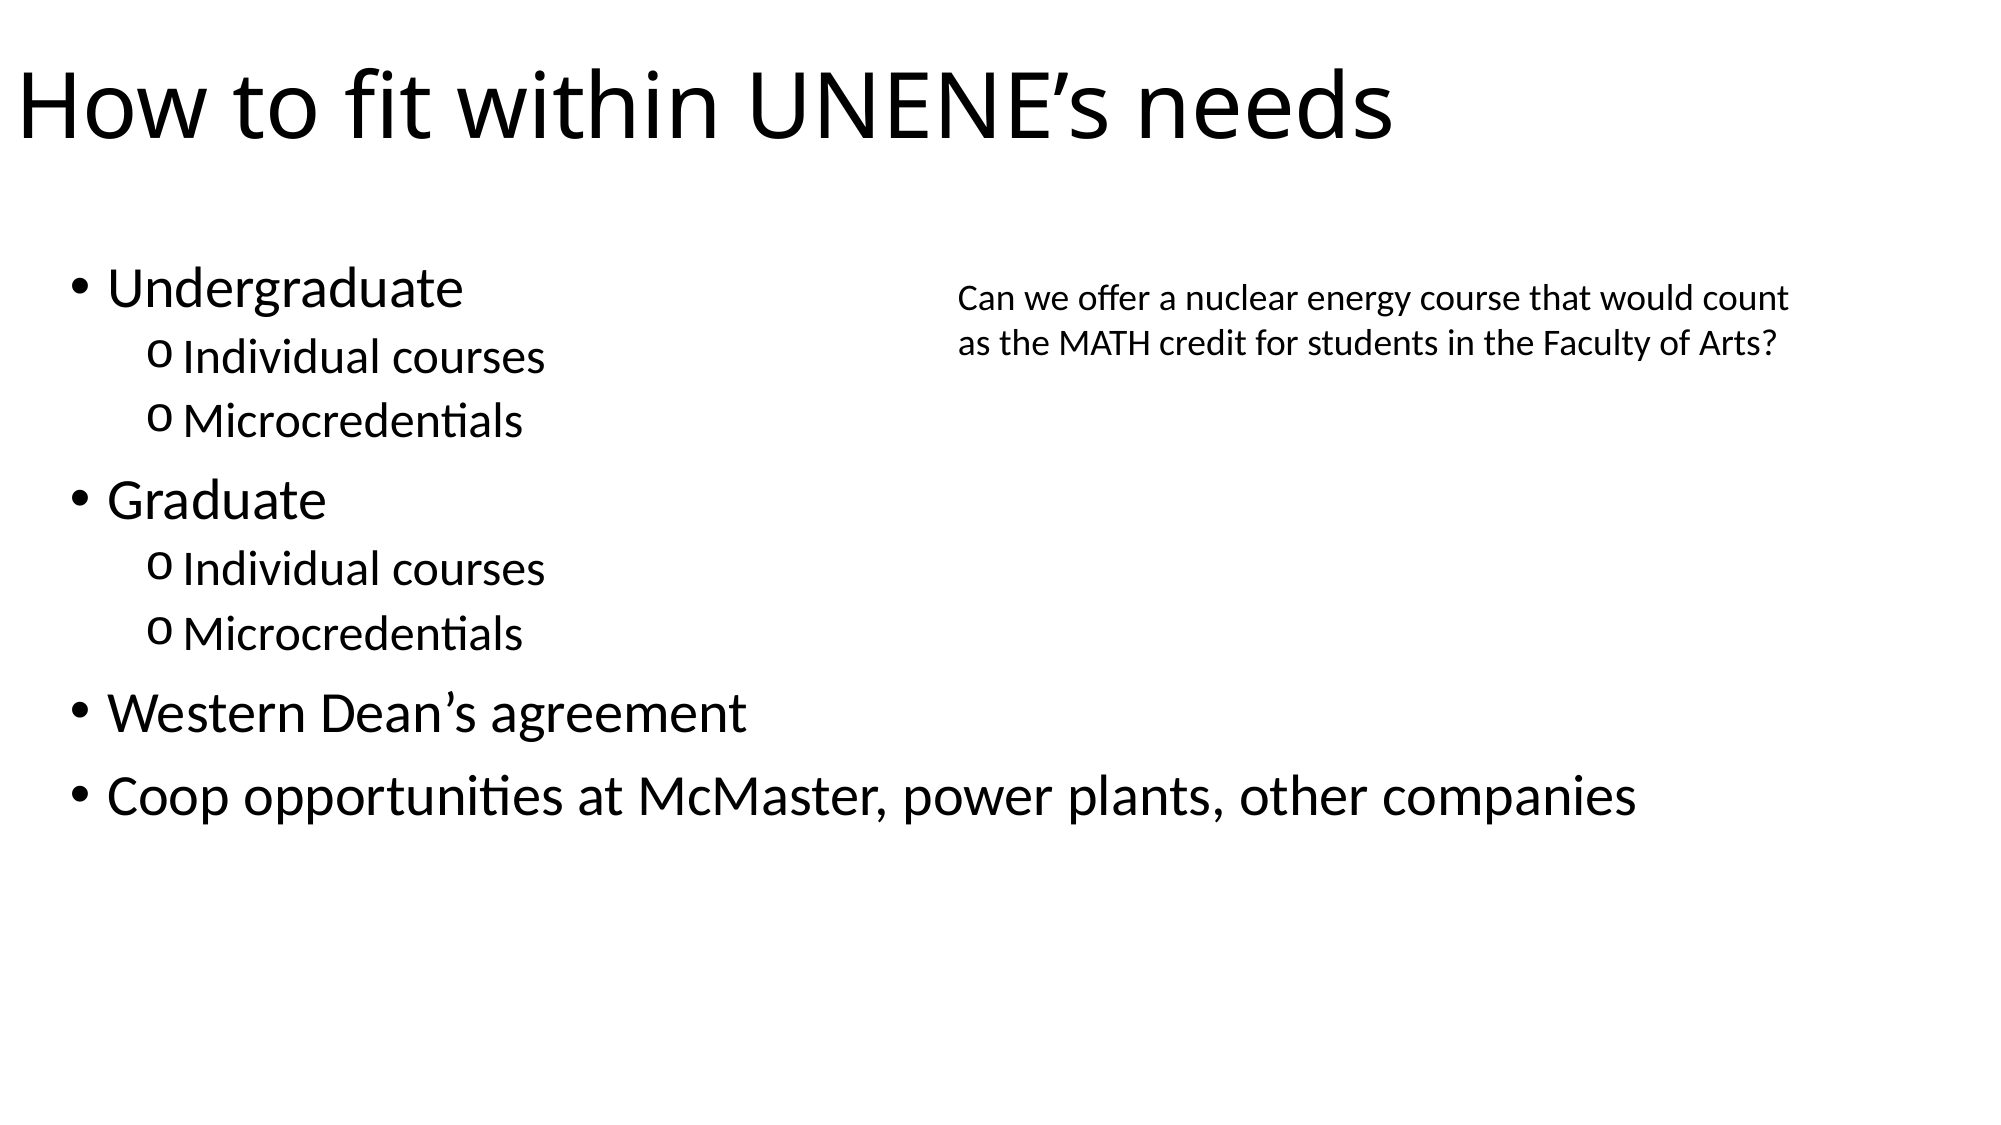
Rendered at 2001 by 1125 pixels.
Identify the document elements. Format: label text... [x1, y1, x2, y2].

list Undergraduate Individual courses Microcredentials Graduate Individual courses Microcredentials Western Dean’s agreement Coop opportunities at McMaster, power plants, other companies [54, 249, 1780, 964]
title How to fit within UNENE’s needs [0, 0, 1725, 218]
text_box Can we offer a nuclear energy course that would count as the MATH credit for students in the Faculty of Arts? [943, 265, 1829, 371]
